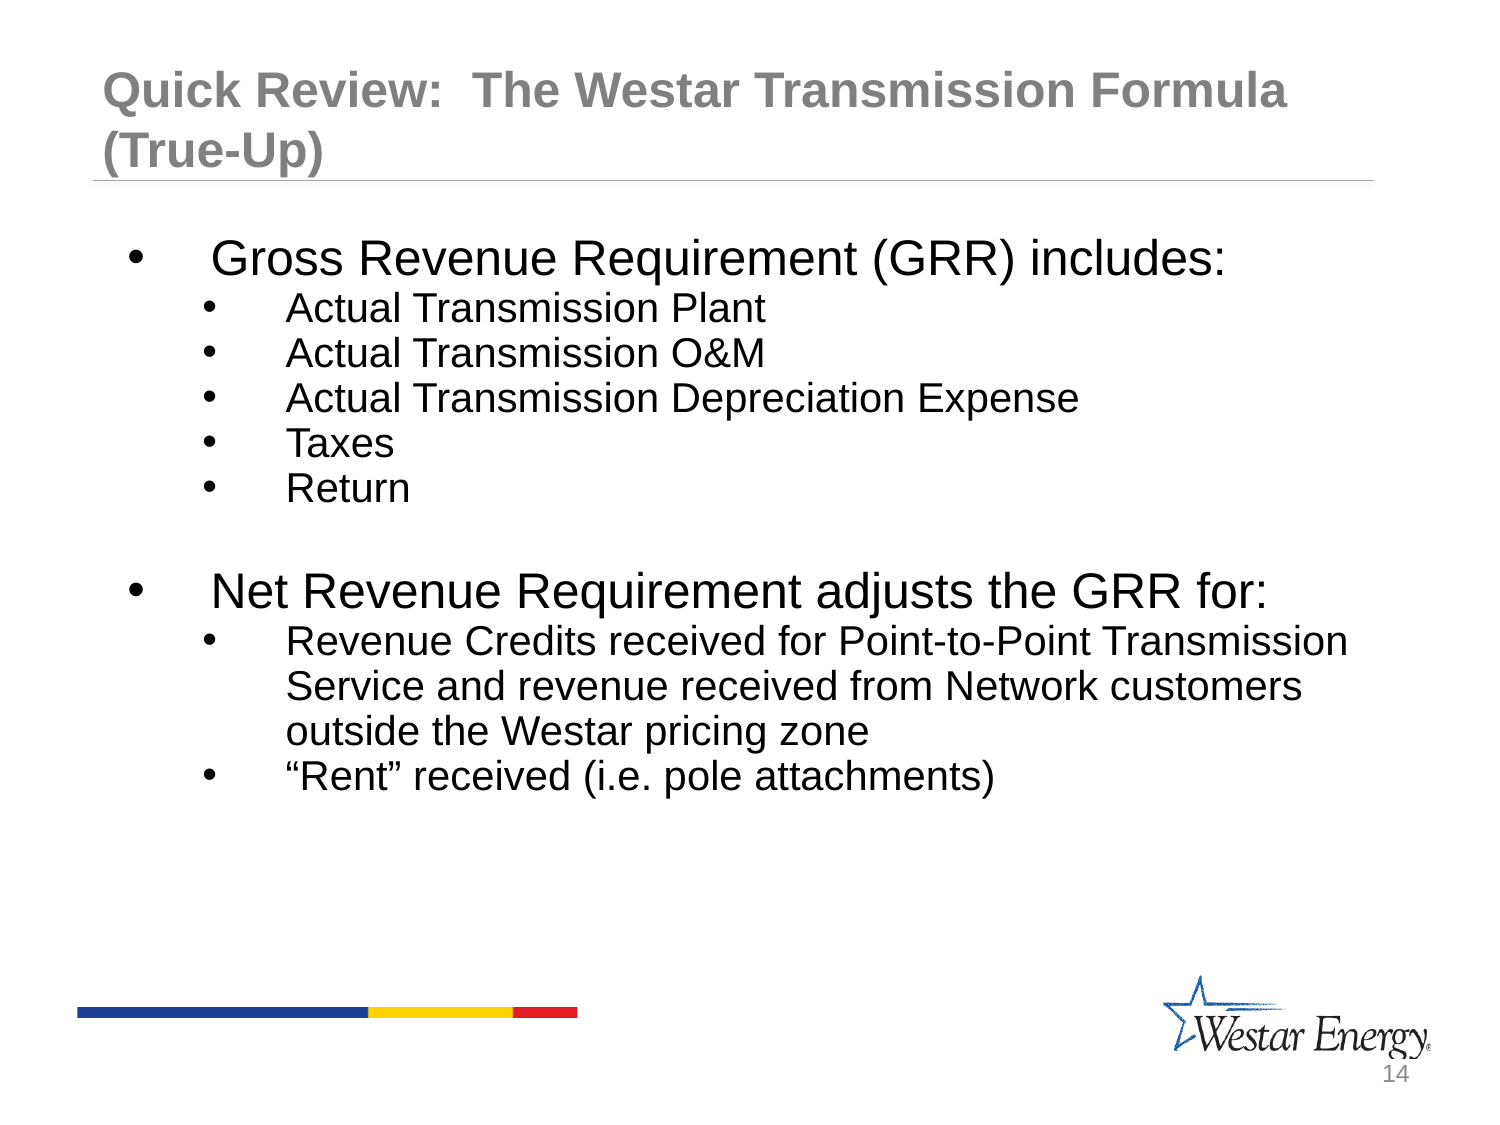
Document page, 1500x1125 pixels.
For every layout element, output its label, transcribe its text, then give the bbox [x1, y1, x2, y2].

slide_number 14 [1074, 1042, 1425, 1103]
text_box Gross Revenue Requirement (GRR) includes: Actual Transmission Plant Actual Transmission O&M Actual Transmission Depreciation Expense Taxes Return Net Revenue Requirement adjusts the GRR for: Revenue Credits received for Point-to-Point Transmission Service and revenue received from Network customers outside the Westar pricing zone “Rent” received (i.e. pole attachments) [112, 224, 1413, 861]
text_box Quick Review: The Westar Transmission Formula (True-Up) [87, 49, 1325, 125]
